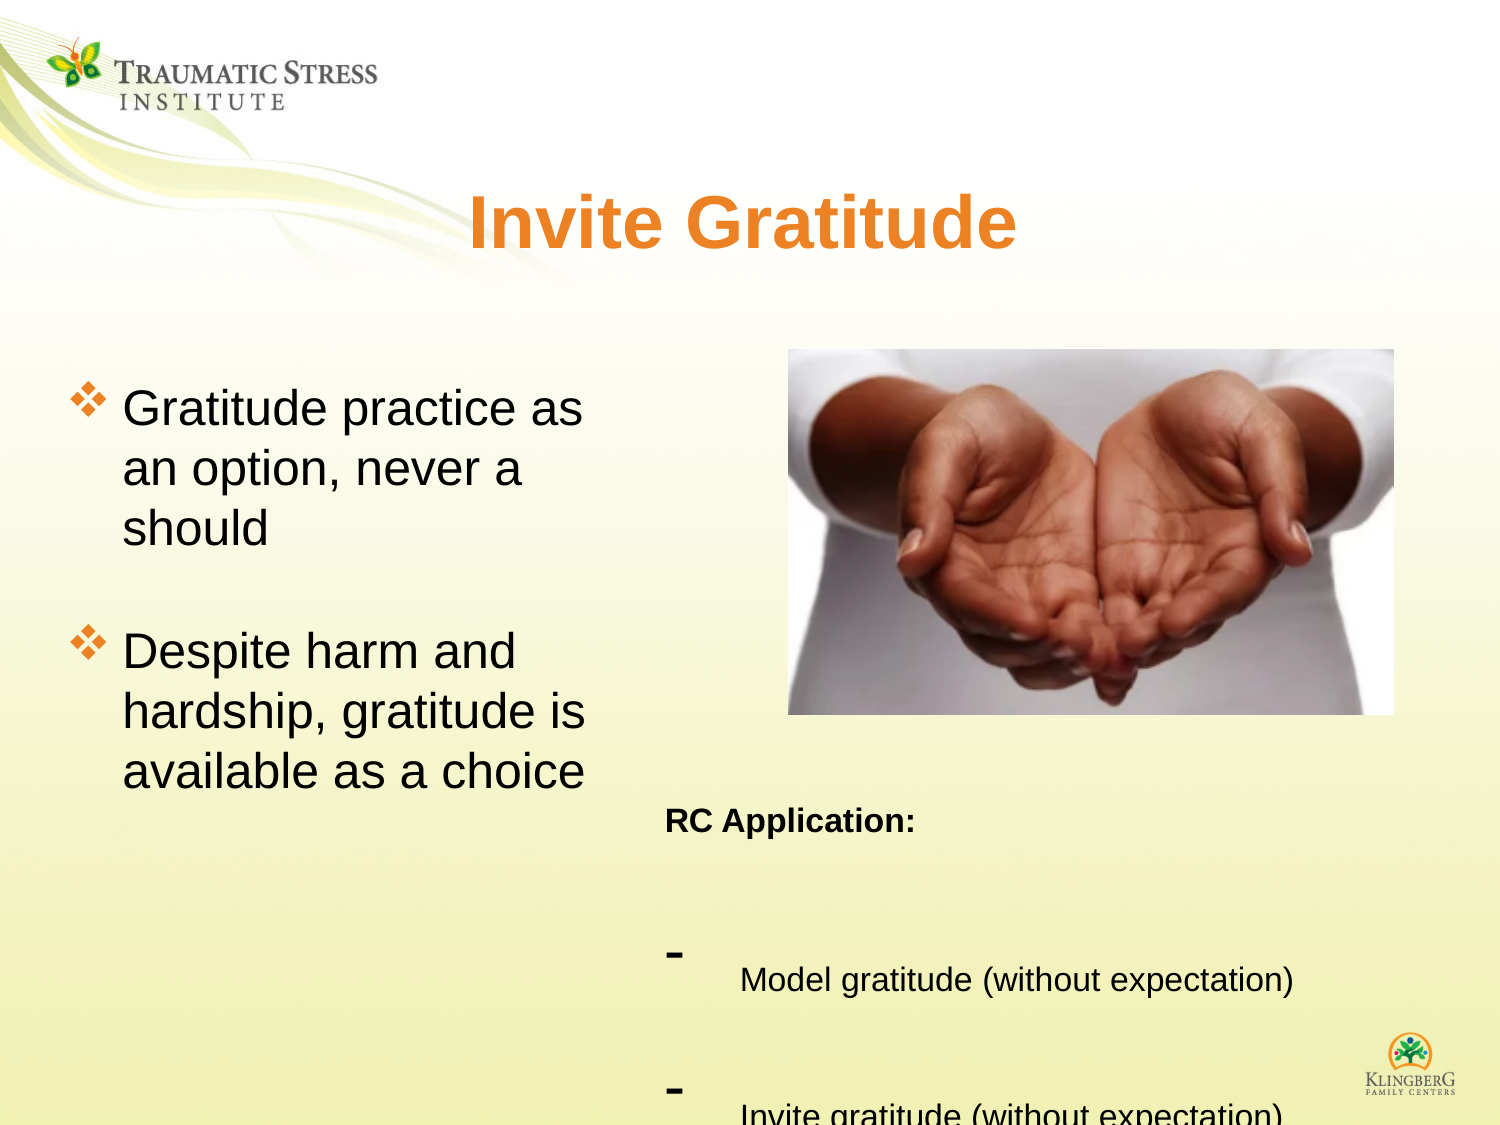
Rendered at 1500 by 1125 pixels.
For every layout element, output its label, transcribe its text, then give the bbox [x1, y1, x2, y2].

list Gratitude practice as an option, never a should Despite harm and hardship, gratitude is available as a choice [50, 333, 651, 1013]
title Invite Gratitude [24, 124, 1463, 313]
text_box RC Application: Model gratitude (without expectation) Invite gratitude (without expectation) [649, 752, 1400, 1125]
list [787, 349, 1394, 715]
picture [0, 0, 1500, 1125]
